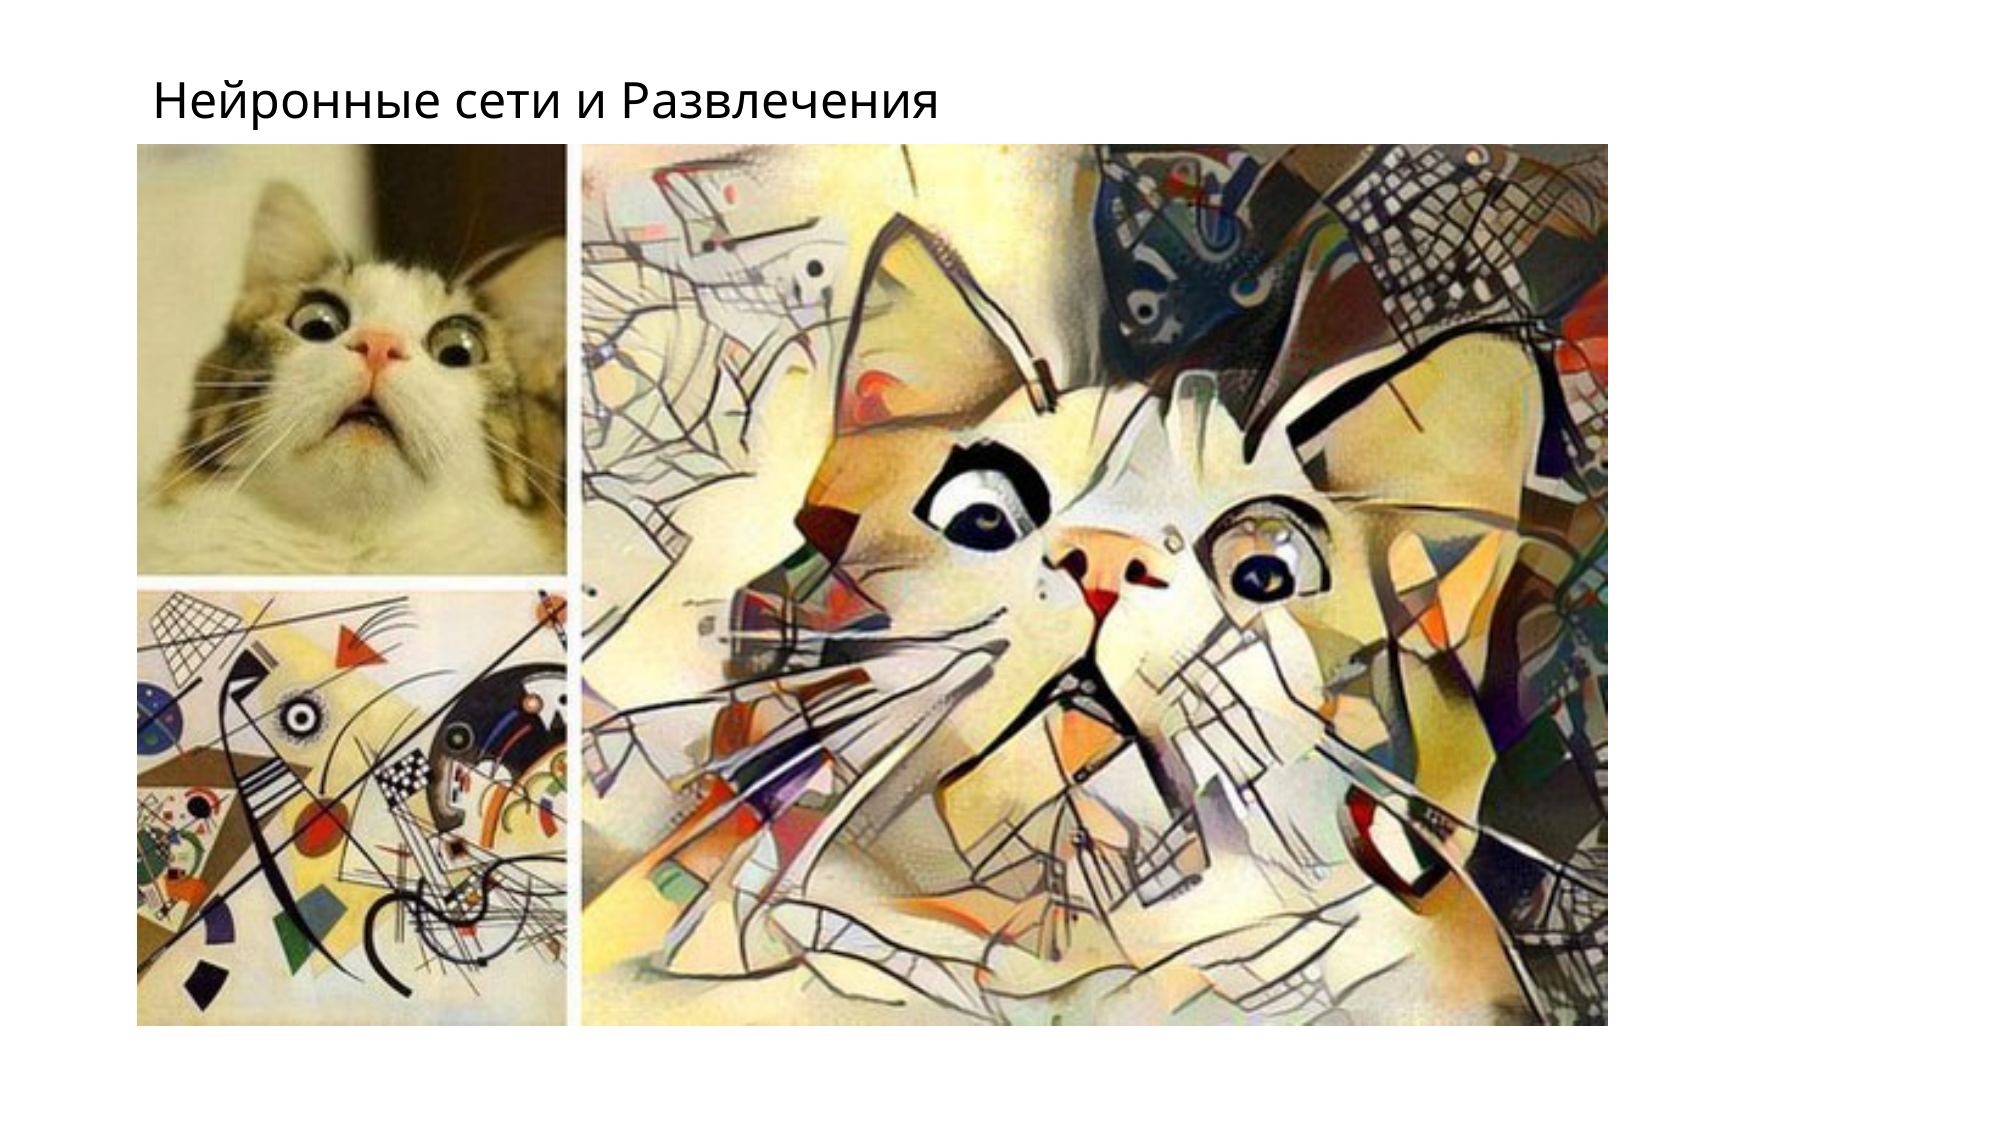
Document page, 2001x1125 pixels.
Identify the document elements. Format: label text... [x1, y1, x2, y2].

picture [137, 144, 1608, 1026]
title Нейронные сети и Развлечения [137, 59, 1863, 145]
